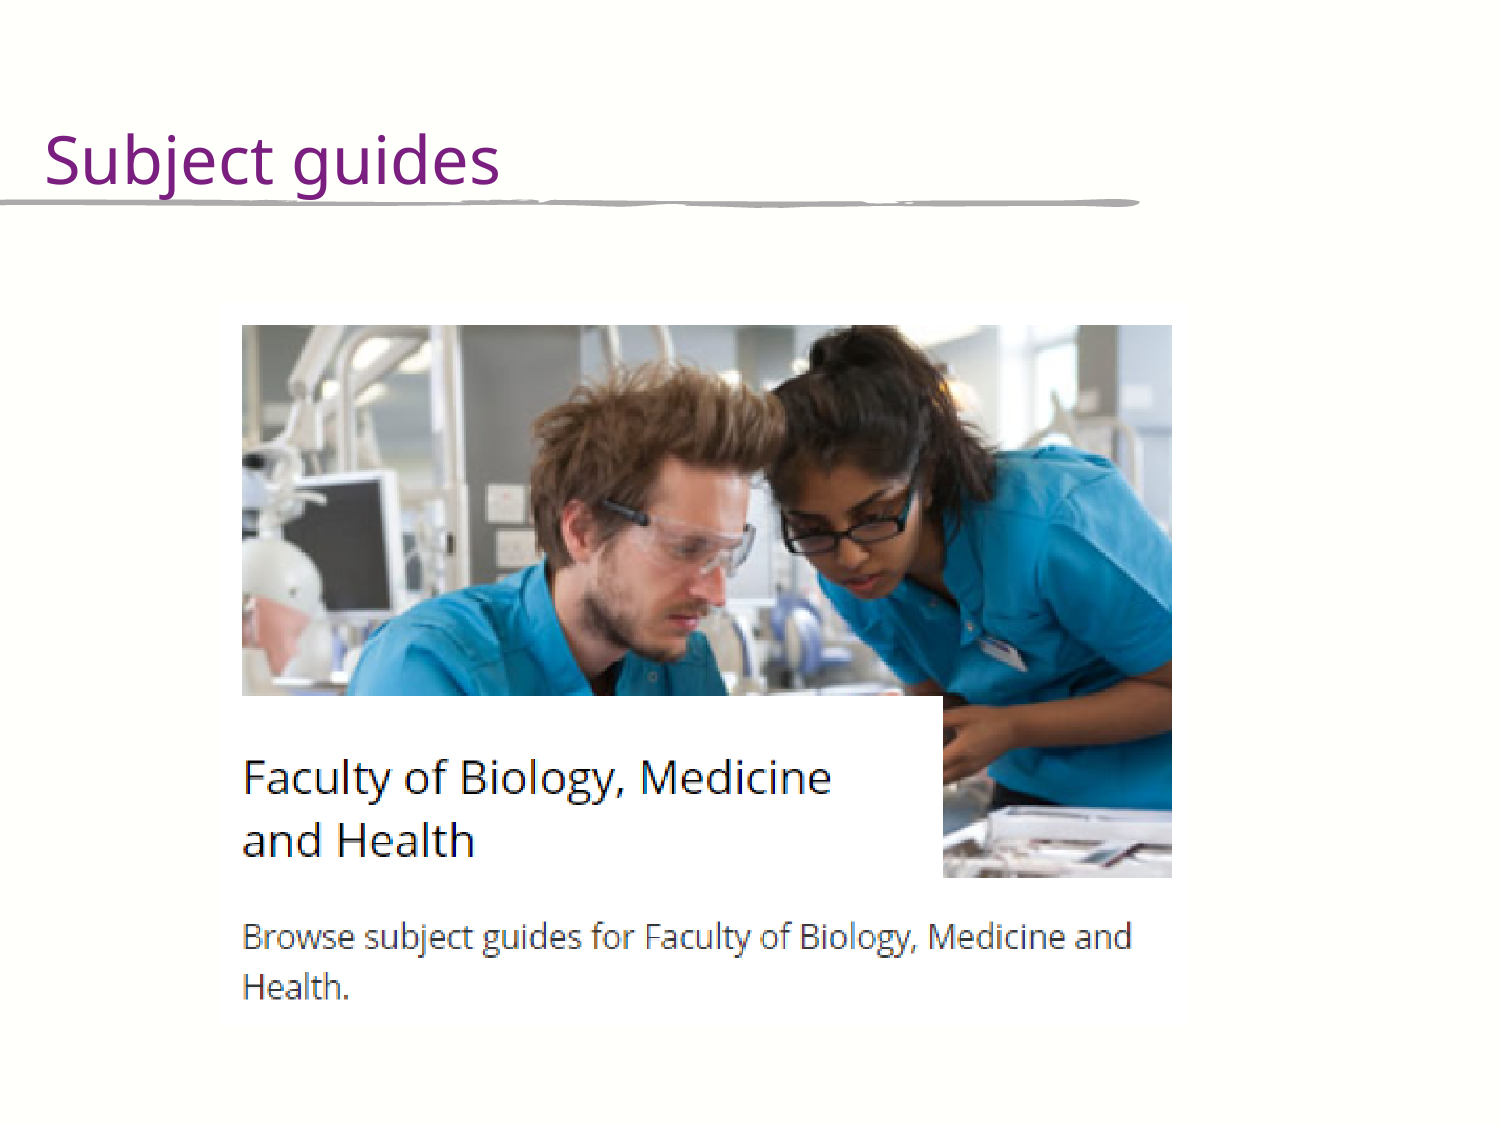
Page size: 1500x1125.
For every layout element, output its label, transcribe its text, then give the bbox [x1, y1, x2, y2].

picture [218, 302, 1189, 1026]
list Subject guides [29, 30, 1400, 197]
picture [0, 198, 1140, 208]
